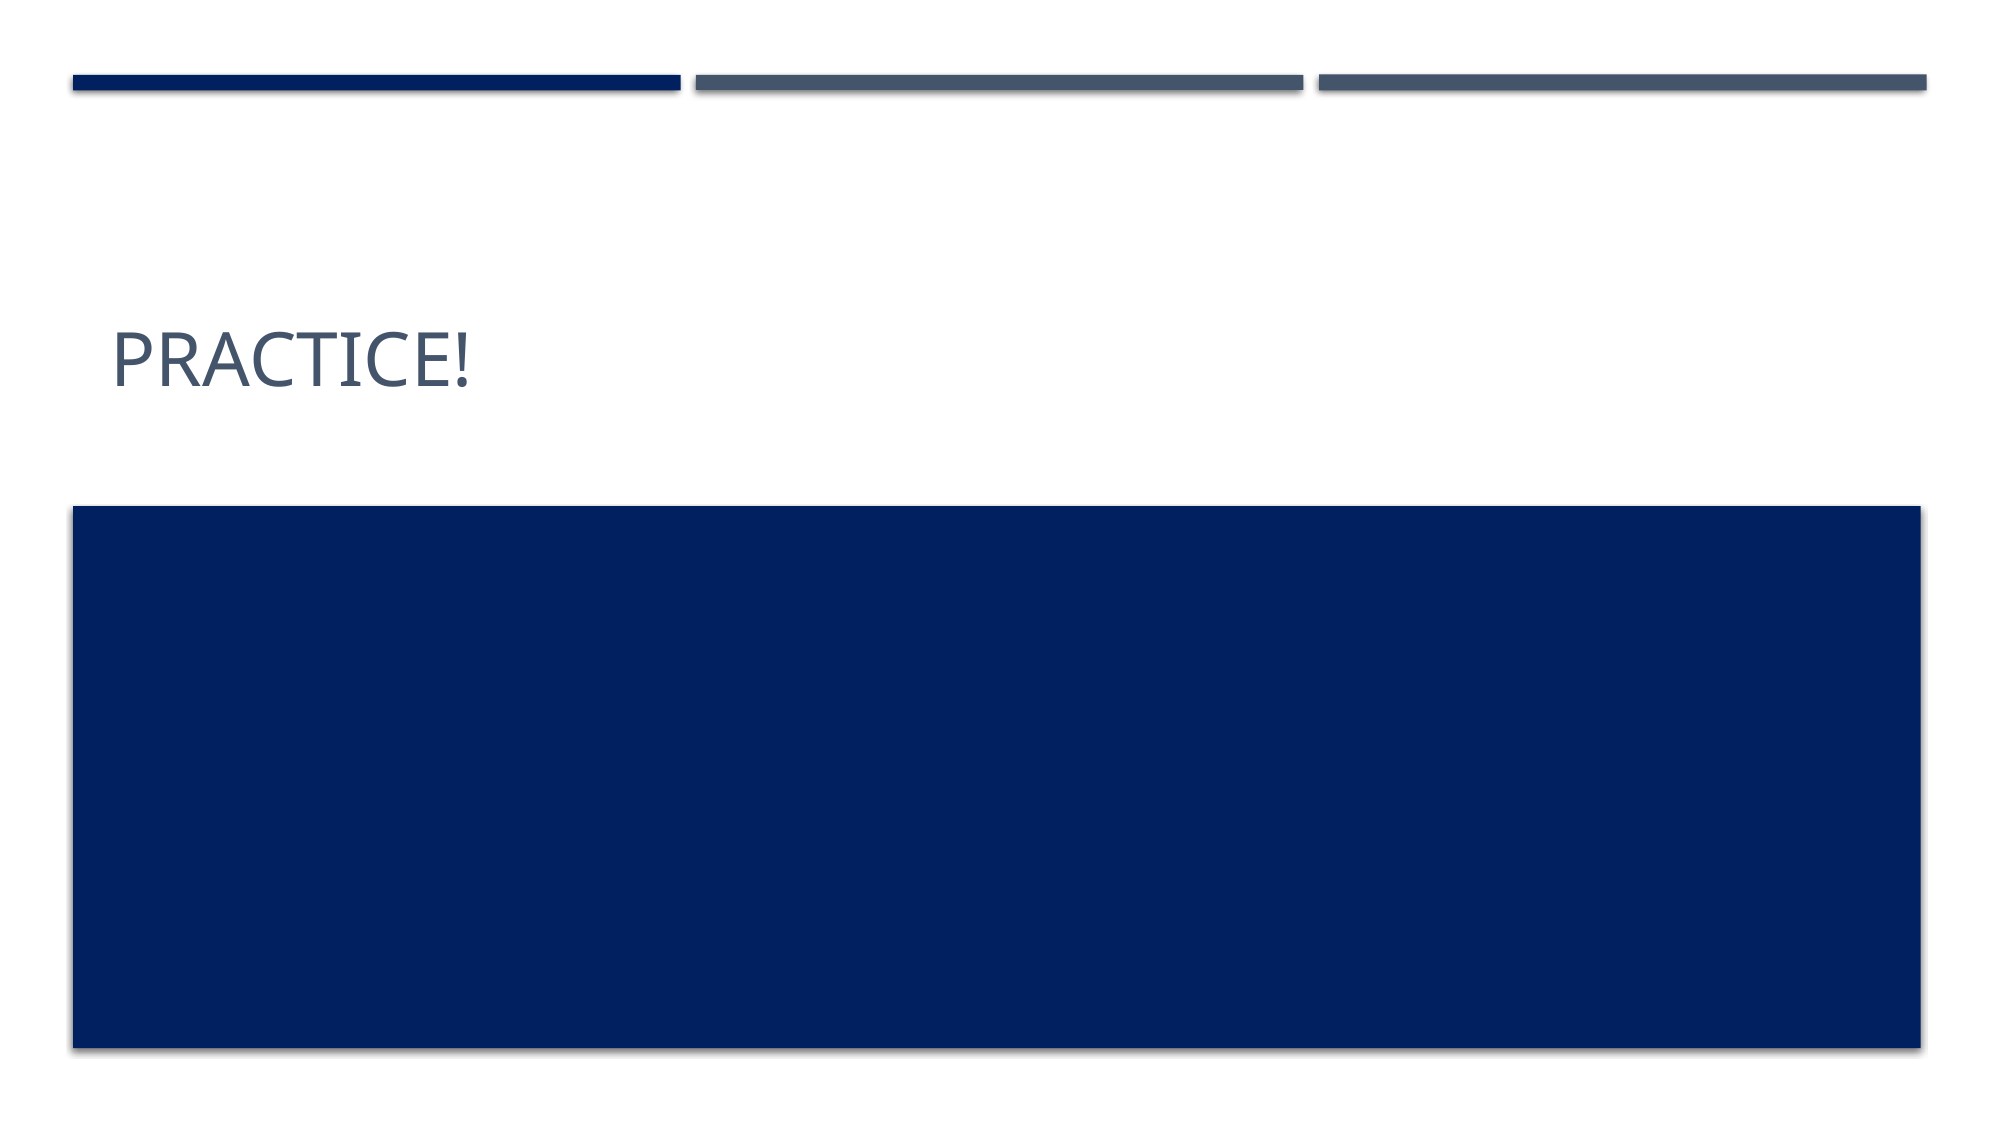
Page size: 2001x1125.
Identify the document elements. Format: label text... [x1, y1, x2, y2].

title Practice! [95, 167, 1899, 410]
